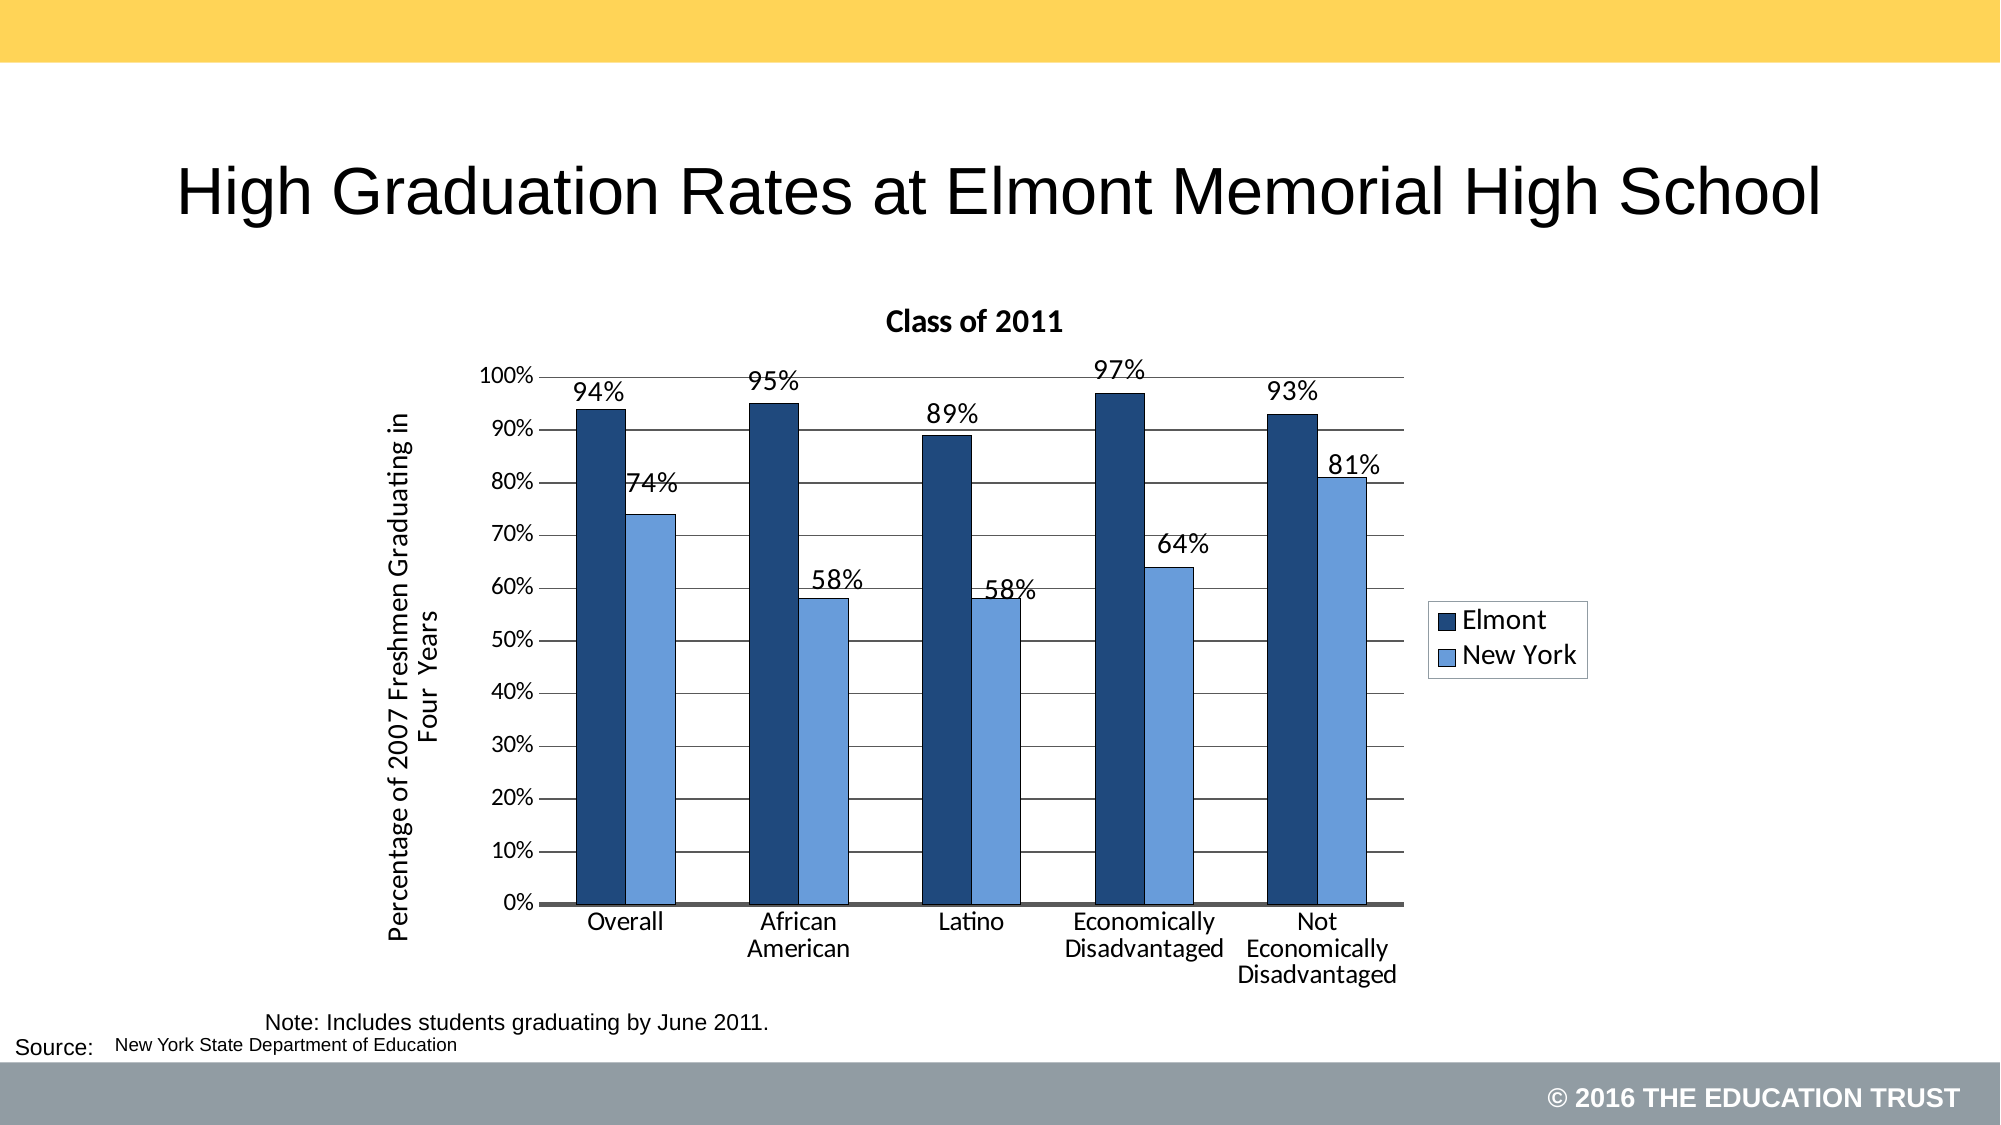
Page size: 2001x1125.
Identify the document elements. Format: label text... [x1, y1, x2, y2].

text_box Note: Includes students graduating by June 2011. [249, 999, 1675, 1038]
list New York State Department of Education [99, 1025, 2000, 1063]
chart [349, 274, 1601, 1006]
title High Graduation Rates at Elmont Memorial High School [99, 99, 1900, 275]
